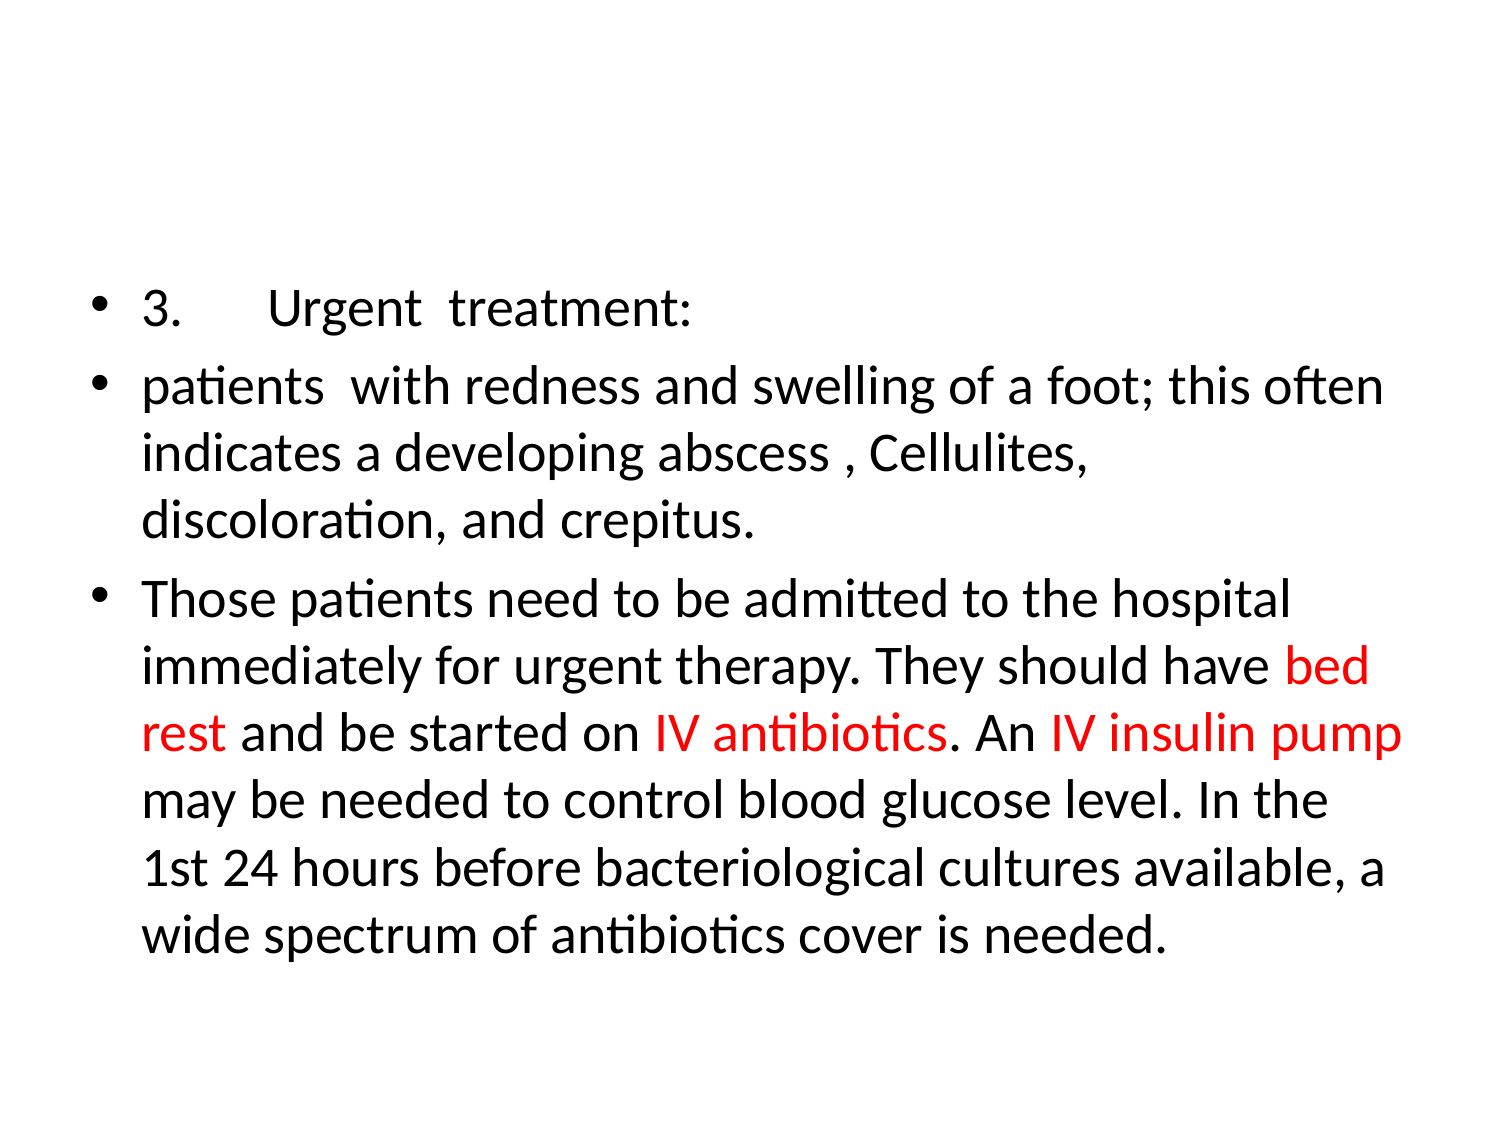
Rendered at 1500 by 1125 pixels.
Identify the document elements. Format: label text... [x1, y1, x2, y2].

list 3. Urgent treatment: patients with redness and swelling of a foot; this often indicates a developing abscess , Cellulites, discoloration, and crepitus. Those patients need to be admitted to the hospital immediately for urgent therapy. They should have bed rest and be started on IV antibiotics. An IV insulin pump may be needed to control blood glucose level. In the 1st 24 hours before bacteriological cultures available, a wide spectrum of antibiotics cover is needed. [75, 262, 1425, 1005]
